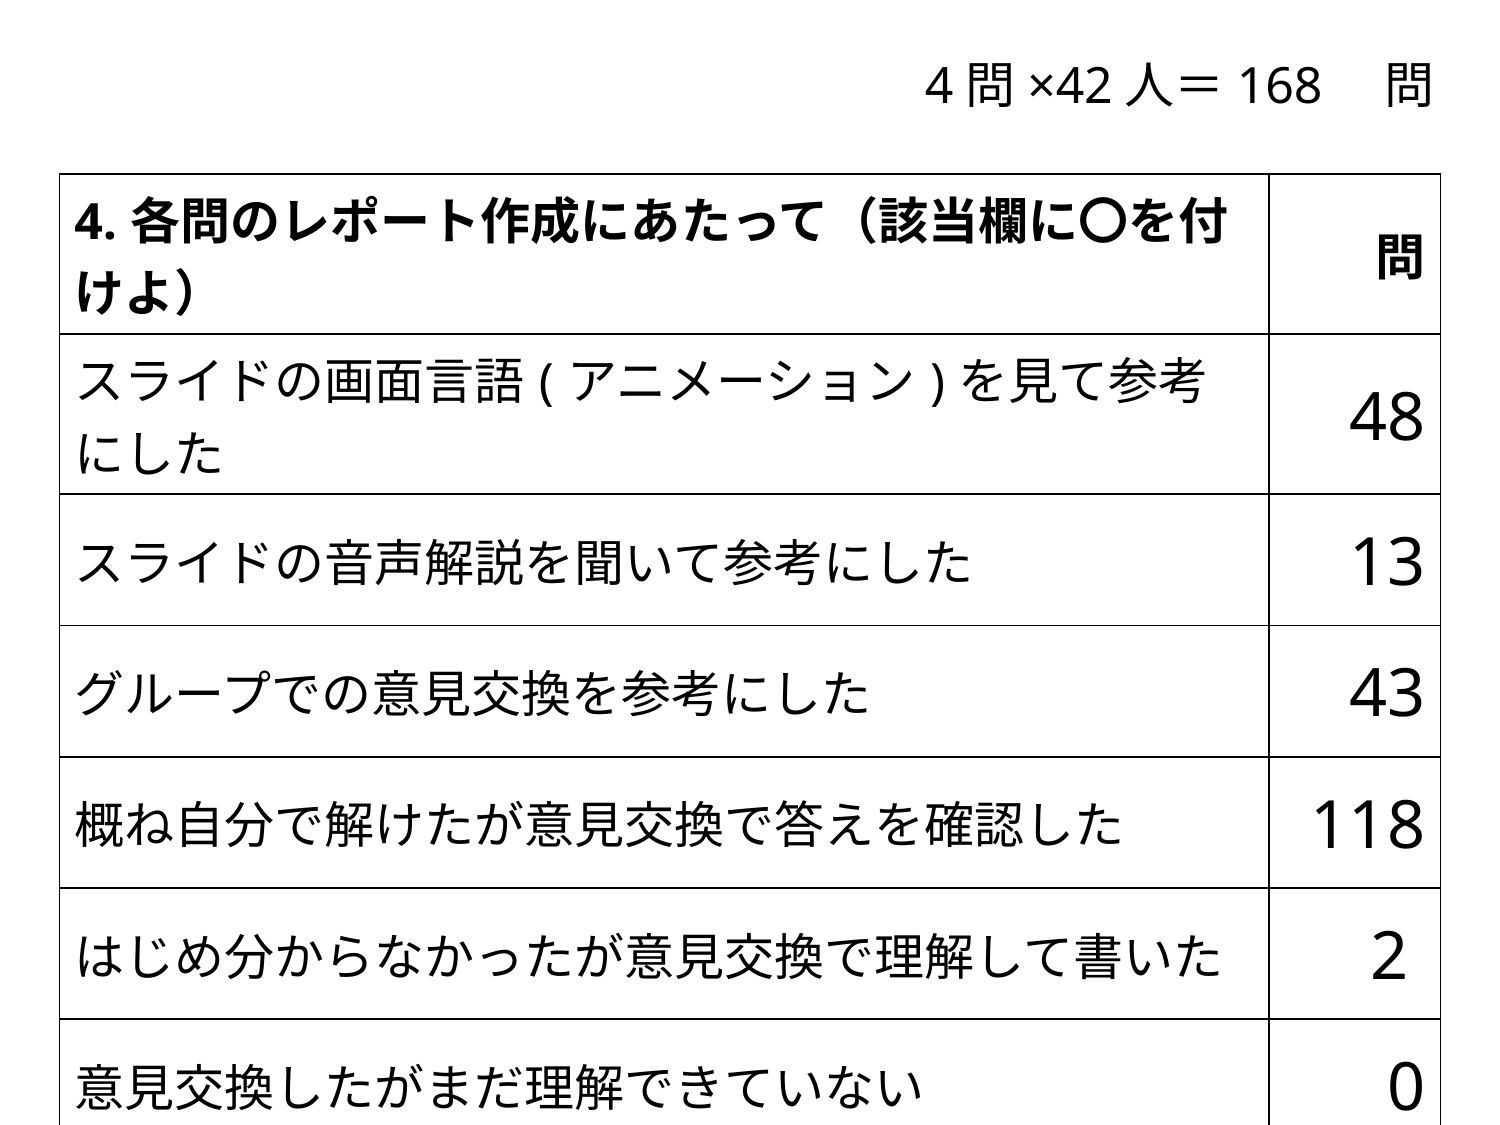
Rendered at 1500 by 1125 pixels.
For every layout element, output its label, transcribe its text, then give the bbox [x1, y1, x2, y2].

table_header 問 [1270, 175, 1440, 333]
table_cell 43 [1270, 626, 1440, 756]
table_cell 118 [1270, 758, 1440, 887]
table_cell 2 [1270, 889, 1440, 1018]
text_box 4問×42人＝168 問 [910, 46, 1455, 122]
table_cell グループでの意見交換を参考にした [60, 626, 1268, 756]
table_cell 48 [1270, 335, 1440, 493]
table_cell スライドの音声解説を聞いて参考にした [60, 495, 1268, 625]
table_cell 概ね自分で解けたが意見交換で答えを確認した [60, 758, 1268, 887]
table_cell 13 [1270, 495, 1440, 625]
table_cell スライドの画面言語(アニメーション)を見て参考にした [60, 335, 1268, 493]
table_cell はじめ分からなかったが意見交換で理解して書いた [60, 889, 1268, 1018]
table_header 4.各問のレポート作成にあたって（該当欄に〇を付けよ） [60, 175, 1268, 333]
table_cell 0 [1270, 1020, 1440, 1125]
table_cell 意見交換したがまだ理解できていない [60, 1020, 1268, 1125]
